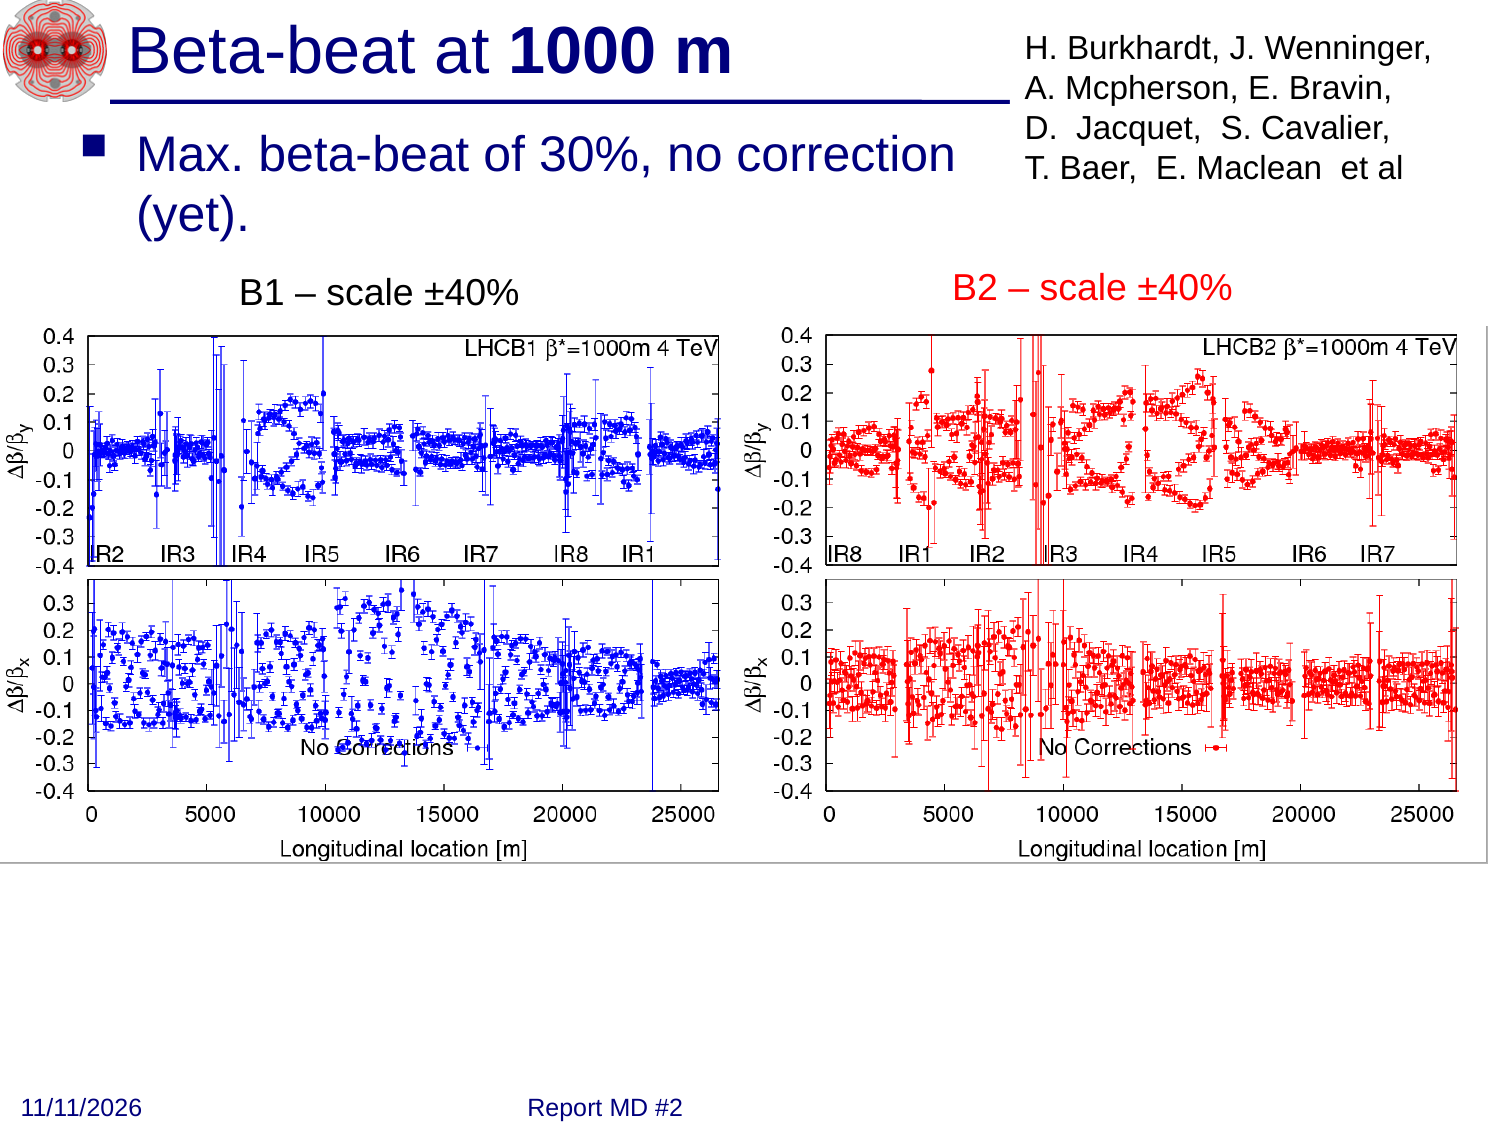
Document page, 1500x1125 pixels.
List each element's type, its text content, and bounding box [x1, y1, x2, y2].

text_box B2 – scale ±40% [937, 255, 1248, 315]
list Max. beta-beat of 30%, no correction (yet). [64, 113, 1471, 256]
text_box B1 – scale ±40% [224, 260, 535, 321]
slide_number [5, 1085, 356, 1125]
footer Report MD #2 [512, 1087, 988, 1125]
text_box H. Burkhardt, J. Wenninger, A. Mcpherson, E. Bravin, D. Jacquet, S. Cavalier, T. Baer, E. Maclean et al [1009, 19, 1485, 194]
title Beta-beat at 1000 m [111, 3, 1463, 91]
picture [0, 325, 1489, 864]
picture [0, 0, 108, 103]
